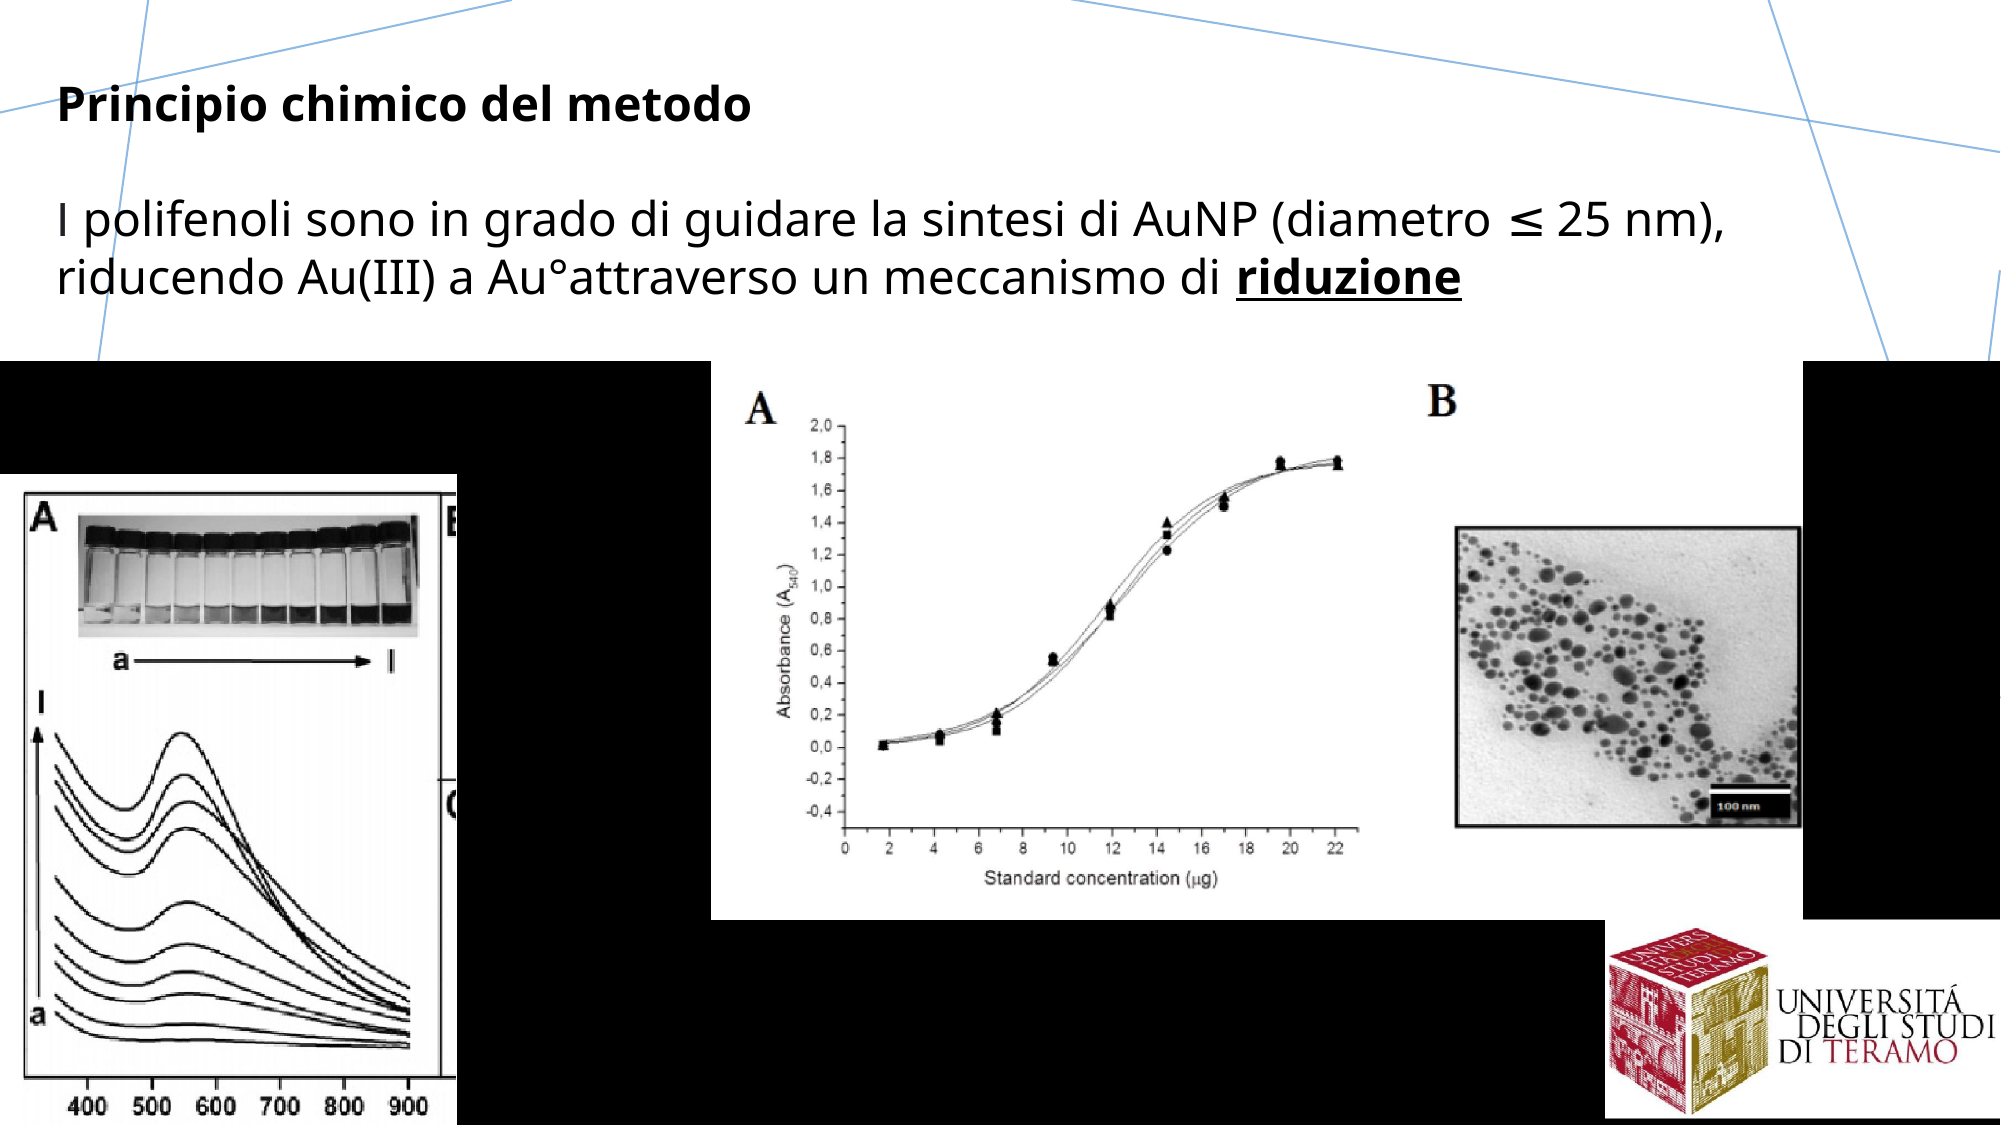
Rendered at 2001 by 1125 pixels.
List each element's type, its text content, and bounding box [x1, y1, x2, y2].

picture [0, 361, 2000, 1125]
text_box Principio chimico del metodo I polifenoli sono in grado di guidare la sintesi di AuNP (diametro ≤ 25 nm), riducendo Au(III) a Au°attraverso un meccanismo di riduzione [48, 66, 1955, 312]
